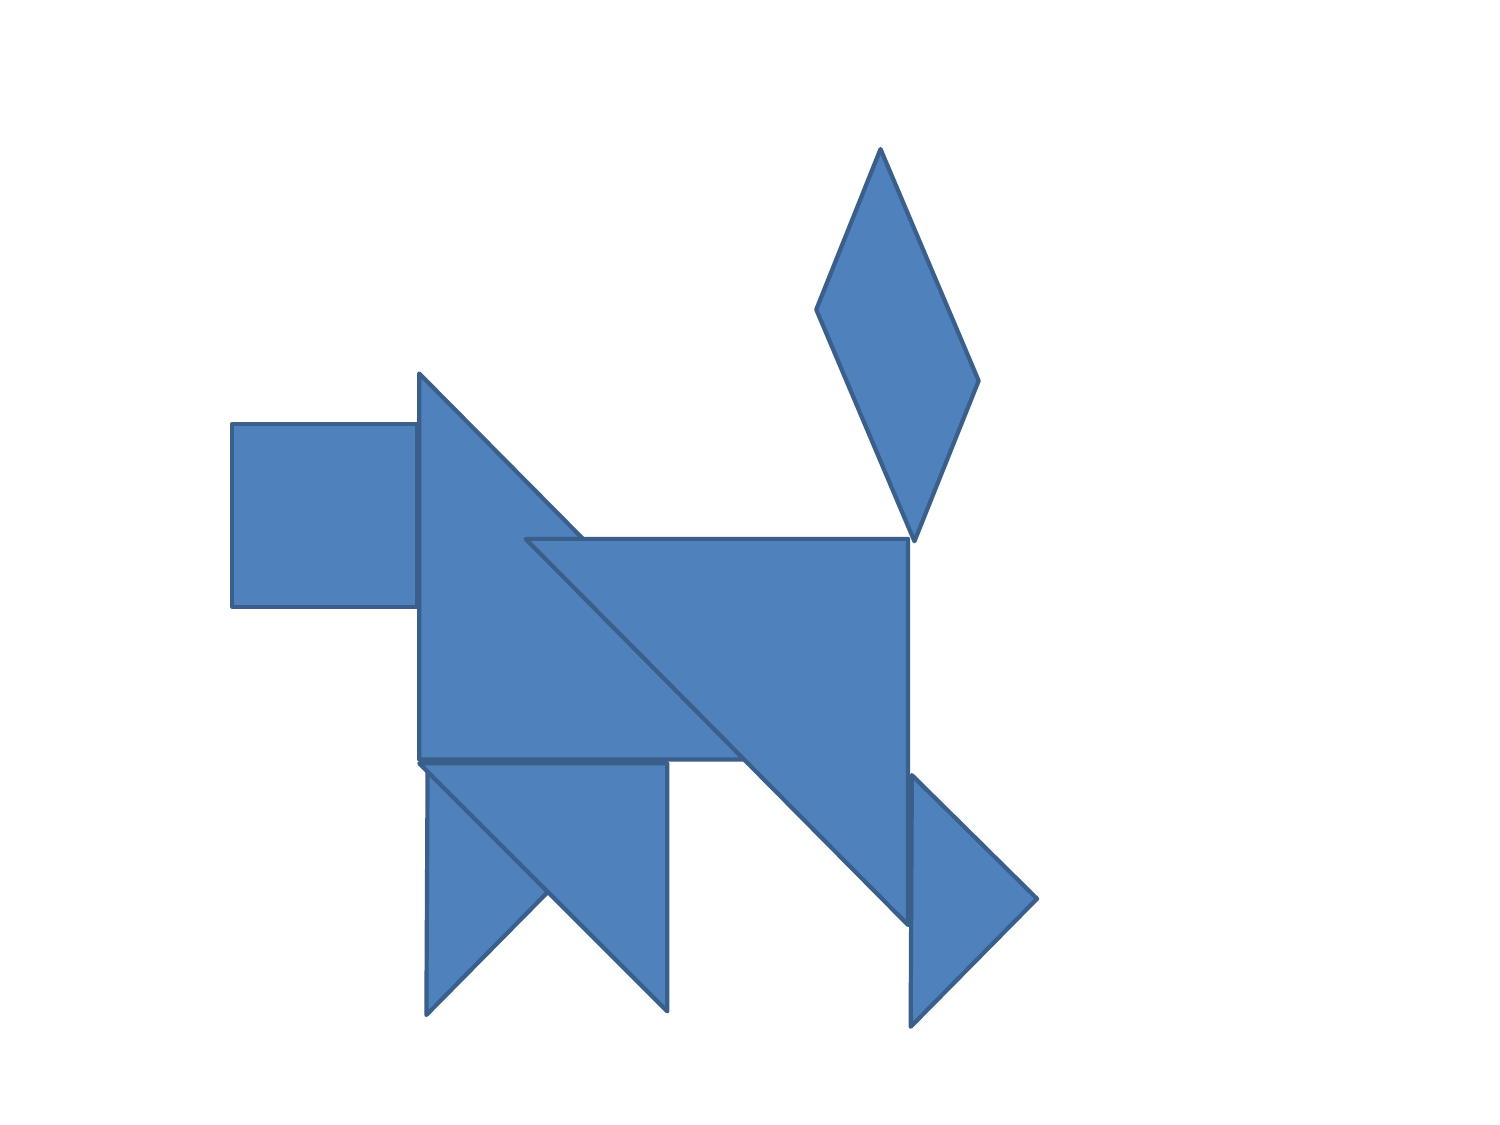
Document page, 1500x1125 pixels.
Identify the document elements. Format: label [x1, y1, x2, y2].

text_box [523, 536, 911, 927]
text_box [417, 371, 742, 762]
text_box [230, 422, 419, 609]
text_box [814, 146, 981, 544]
text_box [424, 774, 547, 1017]
text_box [908, 773, 1040, 1029]
text_box [417, 761, 670, 1014]
